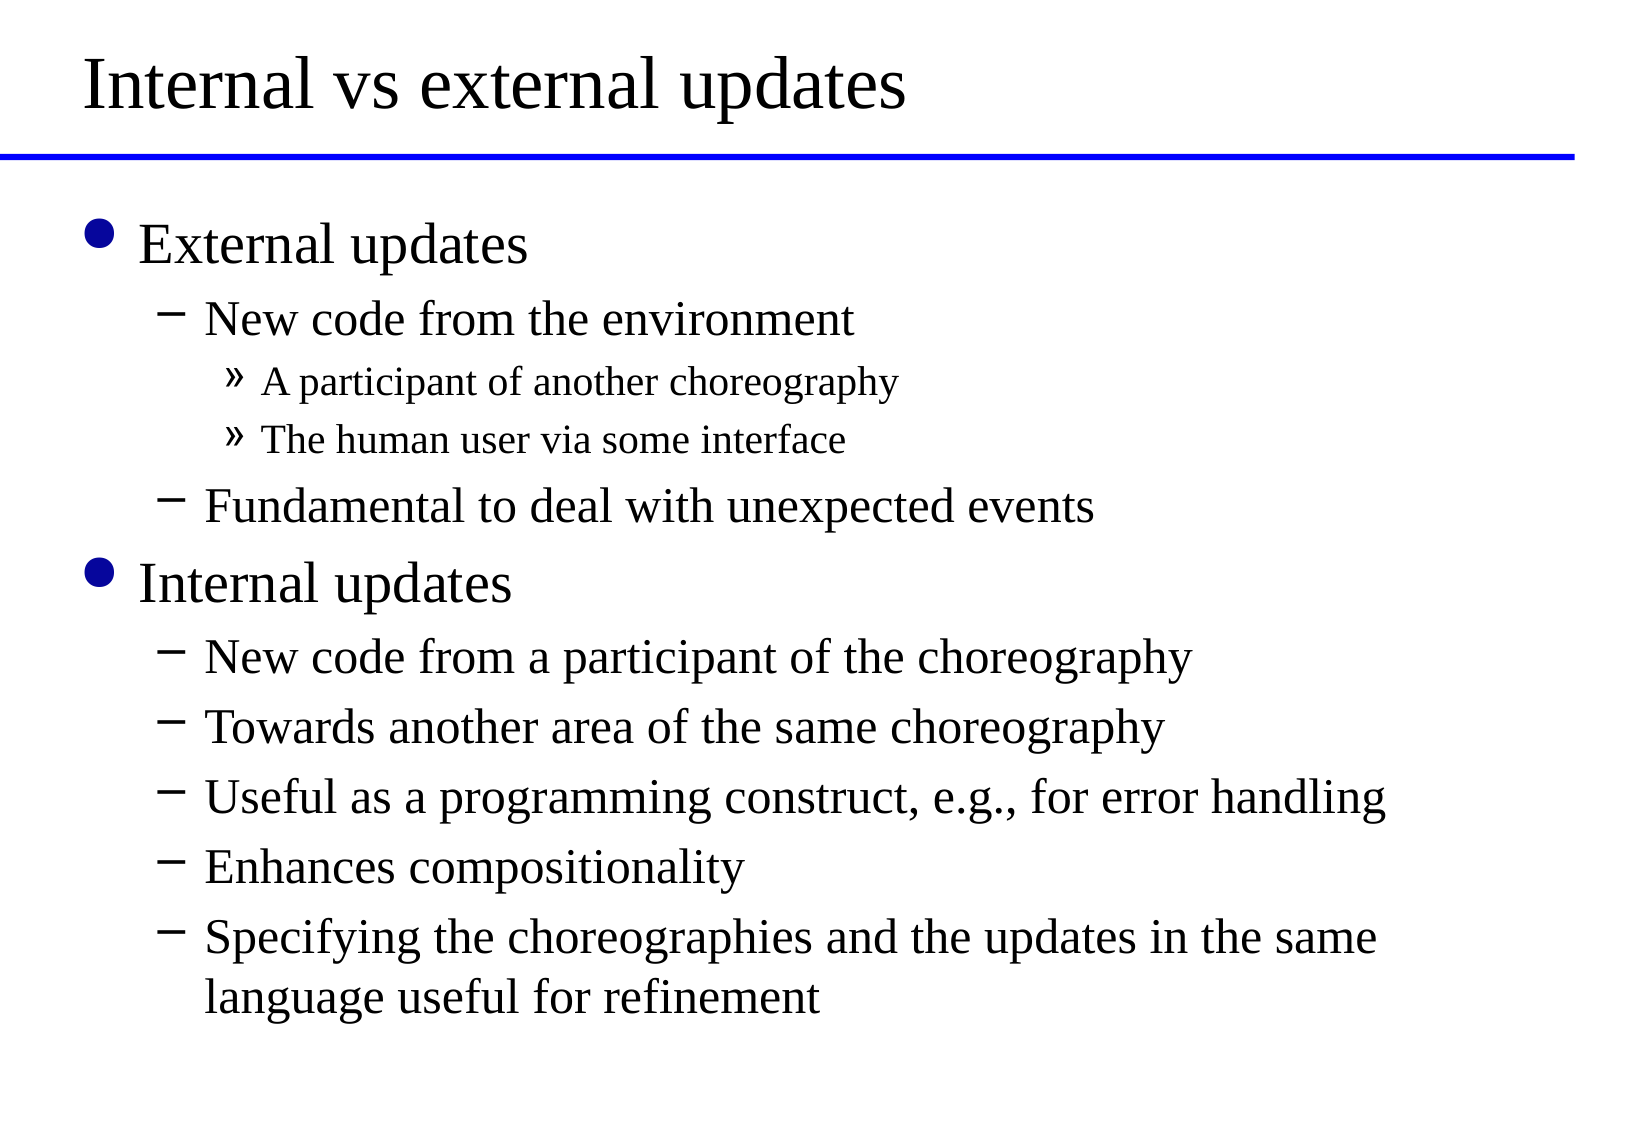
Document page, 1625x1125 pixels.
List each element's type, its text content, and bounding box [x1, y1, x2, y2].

title Internal vs external updates [67, 27, 1544, 131]
list External updates New code from the environment A participant of another choreography The human user via some interface Fundamental to deal with unexpected events Internal updates New code from a participant of the choreography Towards another area of the same choreography Useful as a programming construct, e.g., for error handling Enhances compositionality Specifying the choreographies and the updates in the same language useful for refinement [67, 198, 1546, 1061]
